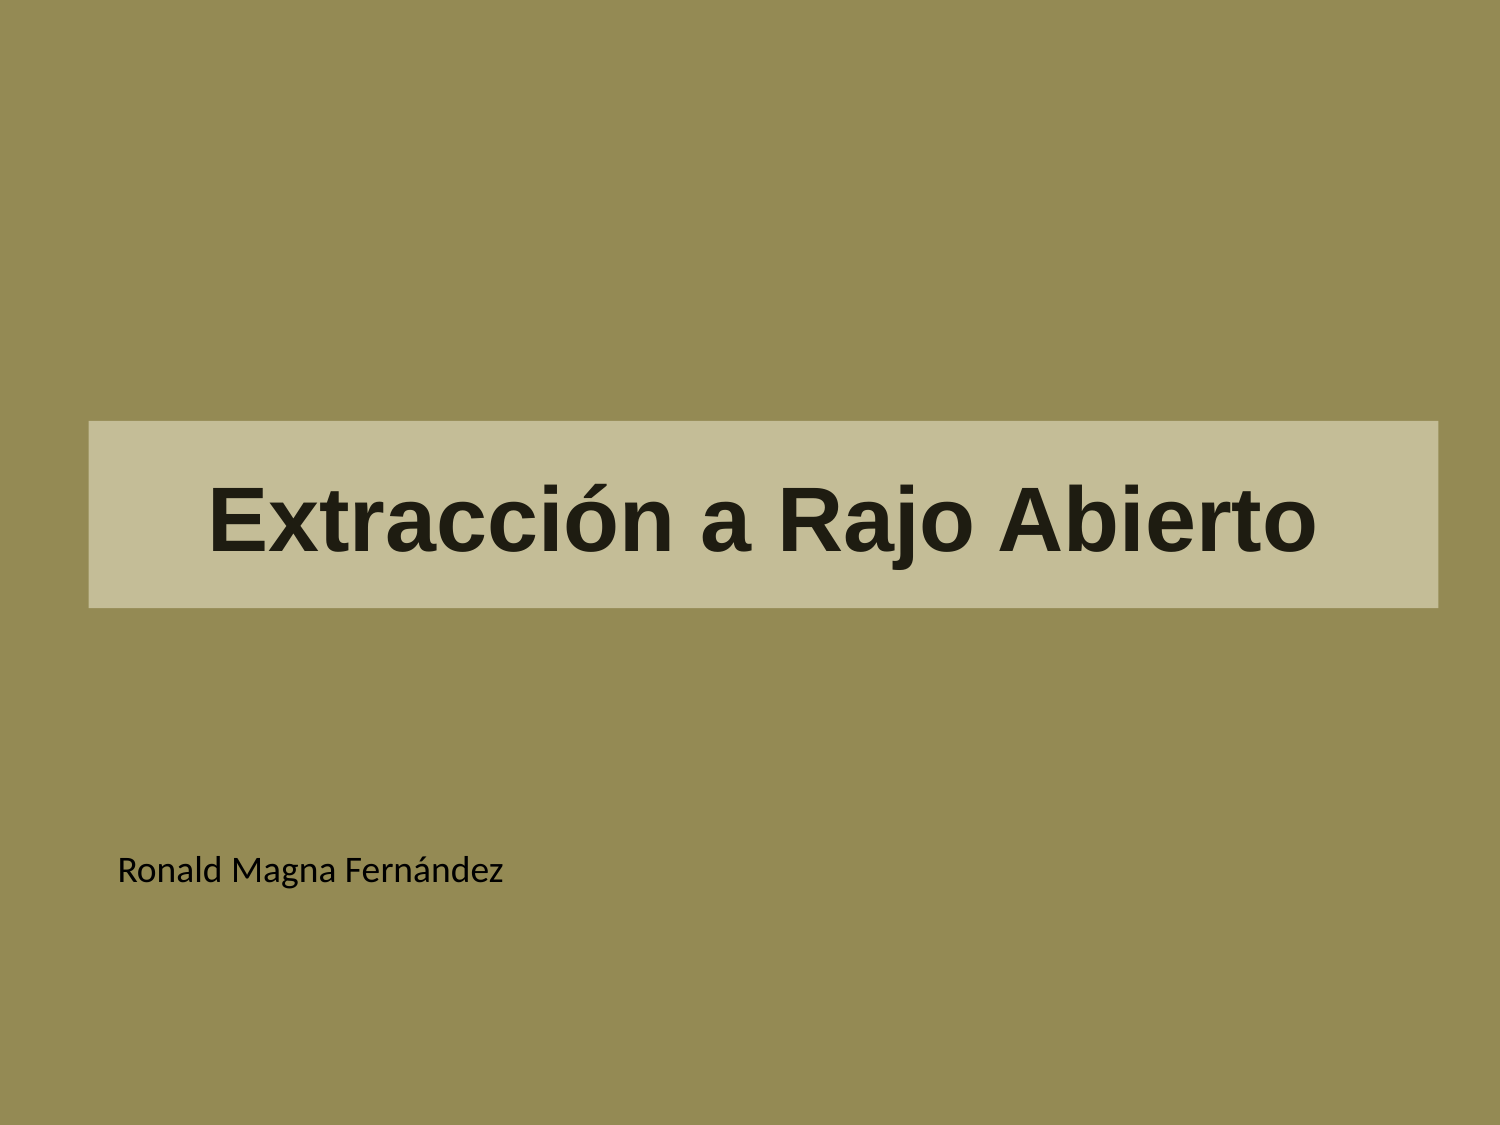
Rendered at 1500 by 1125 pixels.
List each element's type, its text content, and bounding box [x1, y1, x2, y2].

title Extracción a Rajo Abierto [88, 420, 1439, 609]
text_box Ronald Magna Fernández [102, 837, 519, 898]
